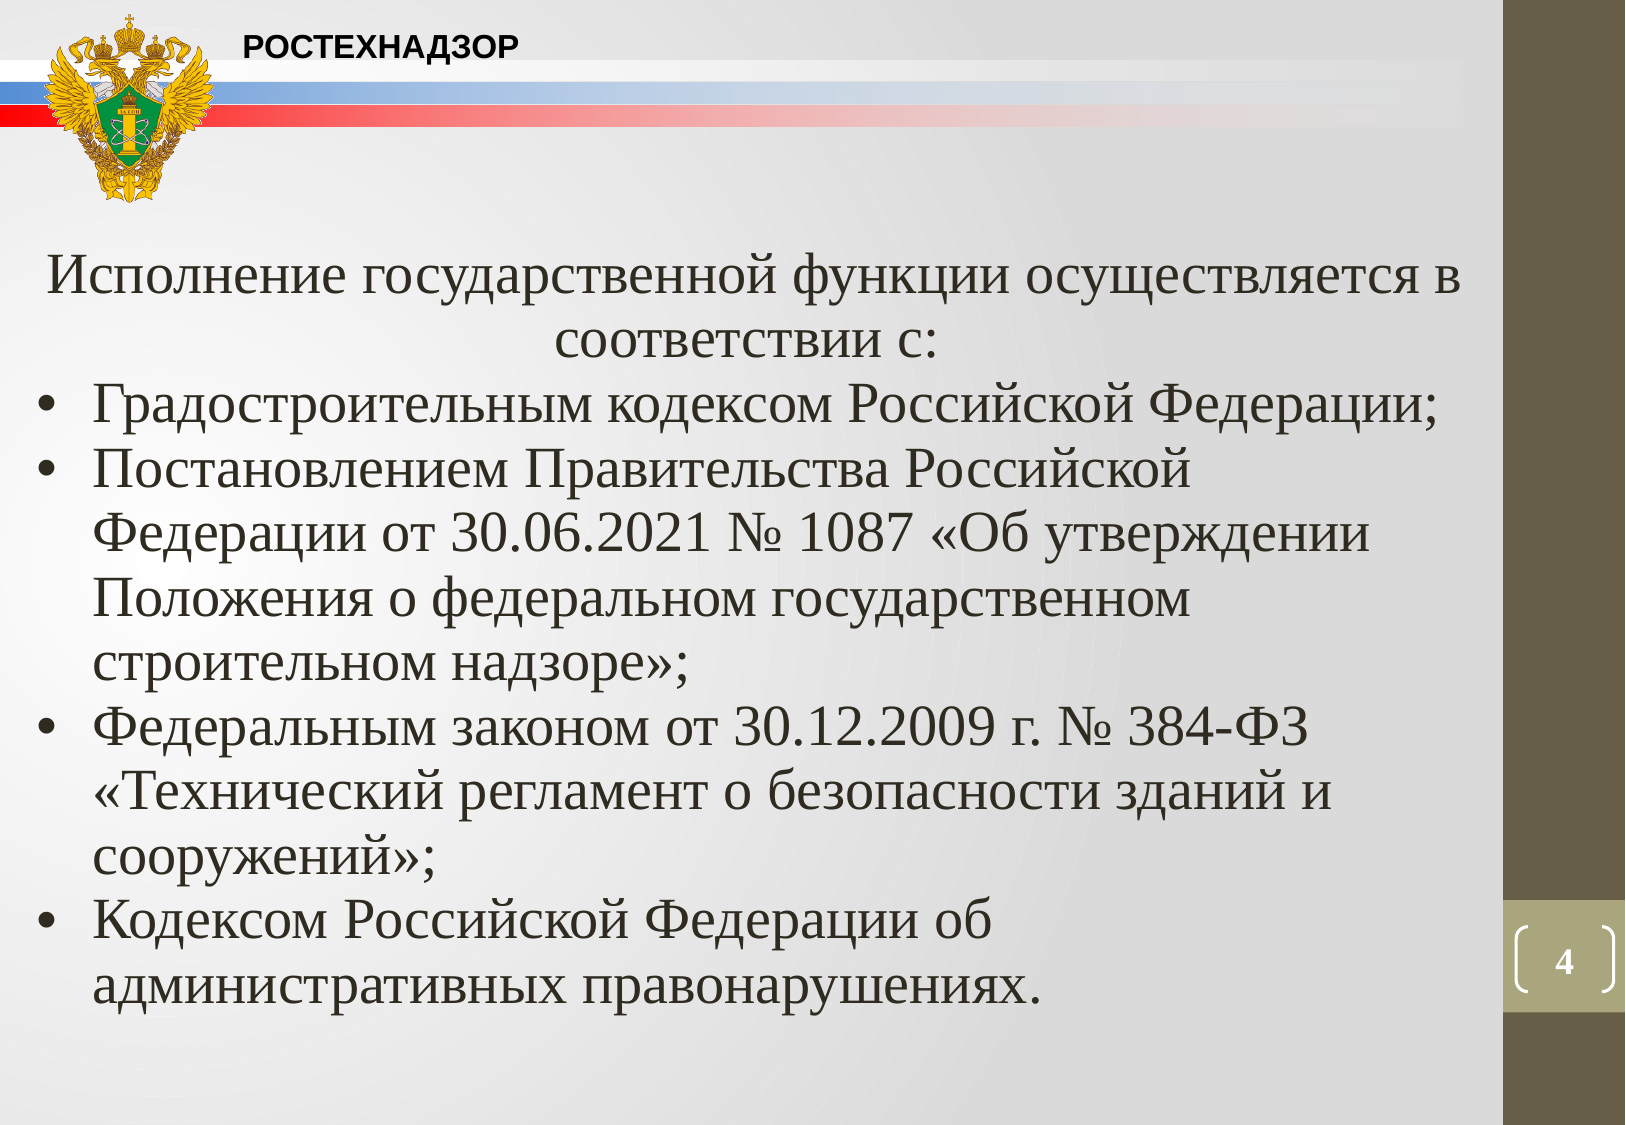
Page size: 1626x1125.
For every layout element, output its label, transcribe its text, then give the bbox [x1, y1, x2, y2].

slide_number 4 [1514, 925, 1616, 994]
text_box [0, 14, 1463, 203]
table_header Исполнение государственной функции осуществляется в соответствии с: Градостроительным кодексом Российской Федерации; Постановлением Правительства Российской Федерации от 30.06.2021 № 1087 «Об утверждении Положения о федеральном государственном строительном надзоре»; Федеральным законом от 30.12.2009 г. № 384-ФЗ «Технический регламент о безопасности зданий и сооружений»; Кодексом Российской Федерации об административных правонарушениях. [35, 202, 1474, 1104]
